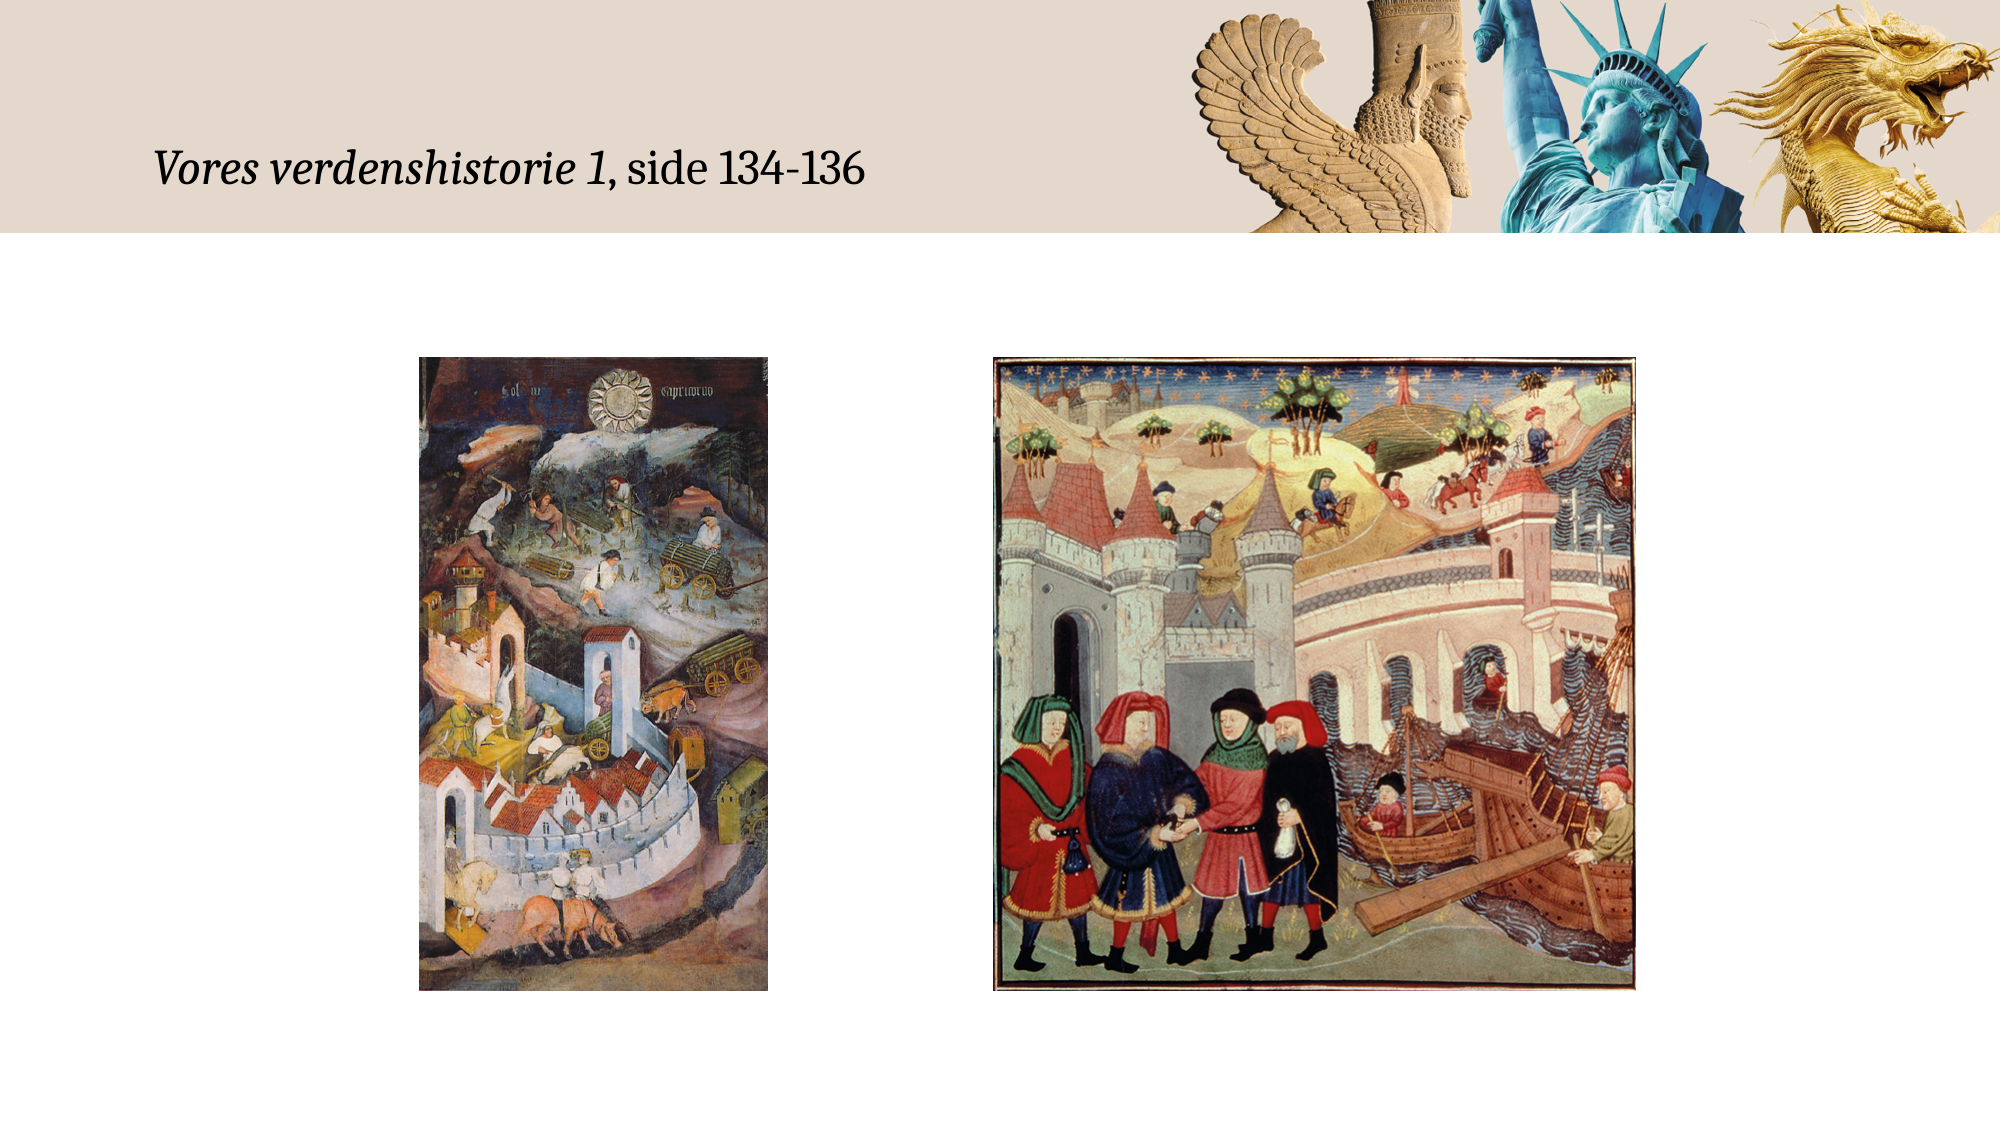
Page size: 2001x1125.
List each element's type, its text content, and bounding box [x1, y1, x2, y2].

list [419, 357, 767, 991]
picture [993, 357, 1636, 991]
picture [0, 0, 2000, 233]
title Vores verdenshistorie 1, side 134-136 [137, 59, 1863, 278]
